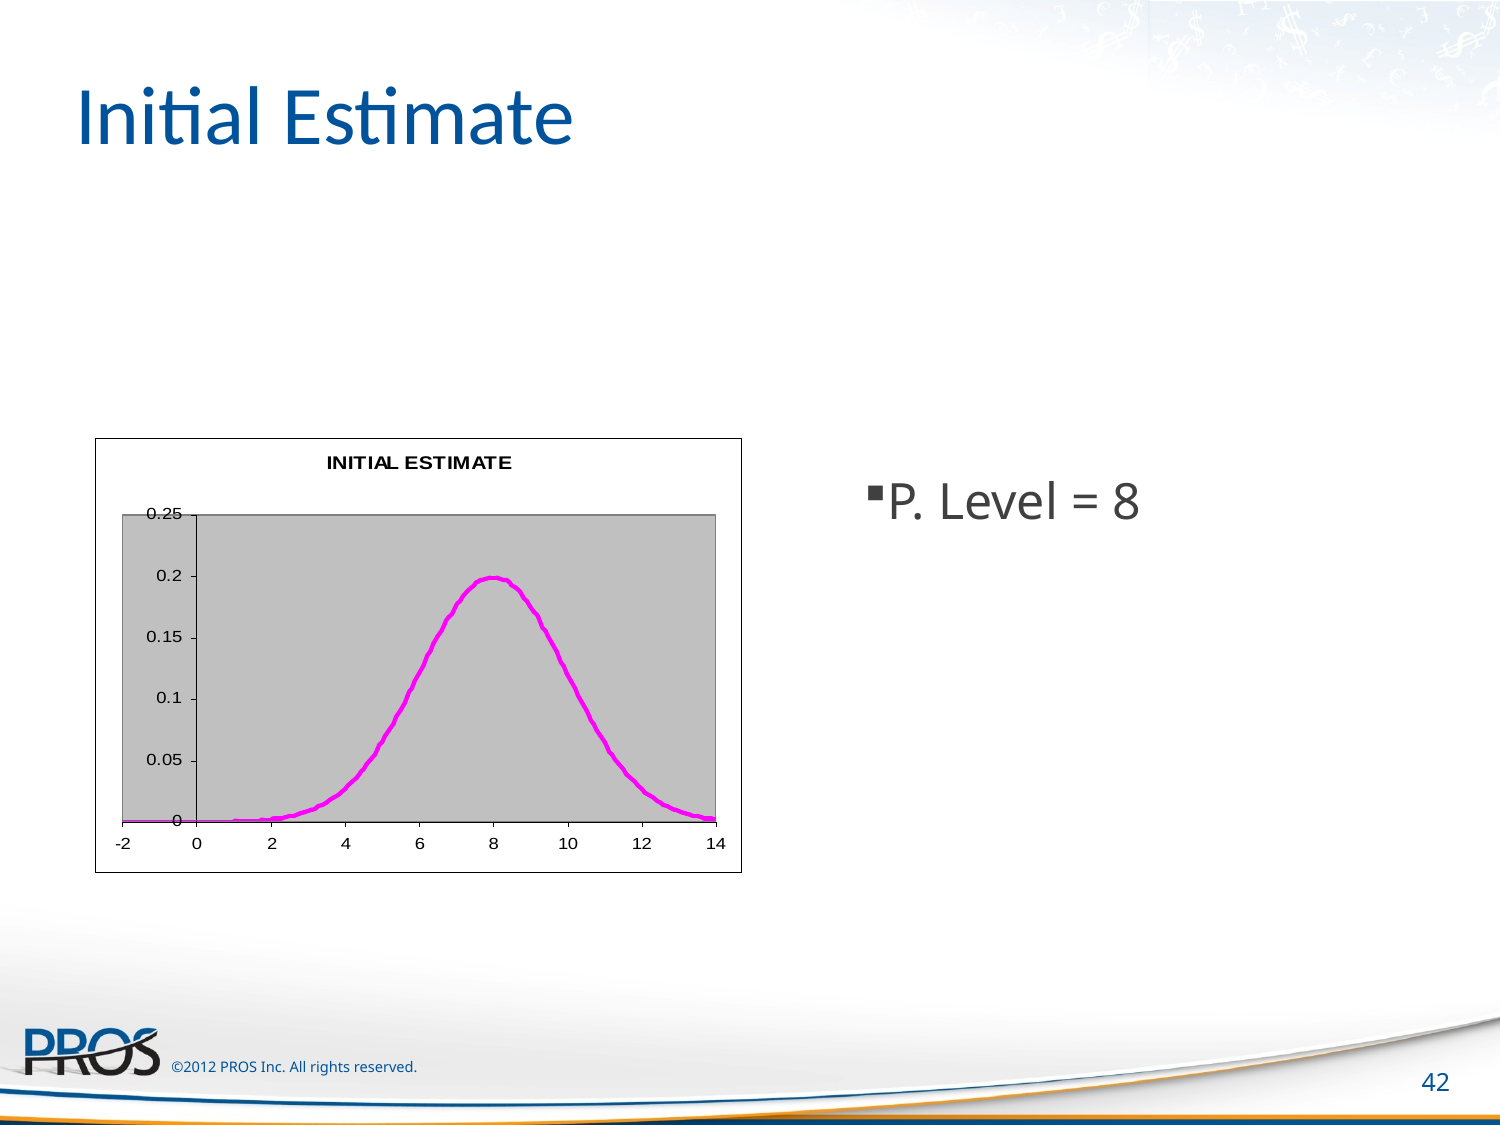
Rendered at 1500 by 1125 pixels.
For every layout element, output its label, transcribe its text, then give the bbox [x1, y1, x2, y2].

text_box P. Level = 8 [849, 462, 1425, 538]
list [88, 431, 750, 879]
slide_number 42 [1394, 1058, 1478, 1106]
title Initial Estimate [75, 25, 1427, 163]
picture [0, 0, 1500, 1125]
